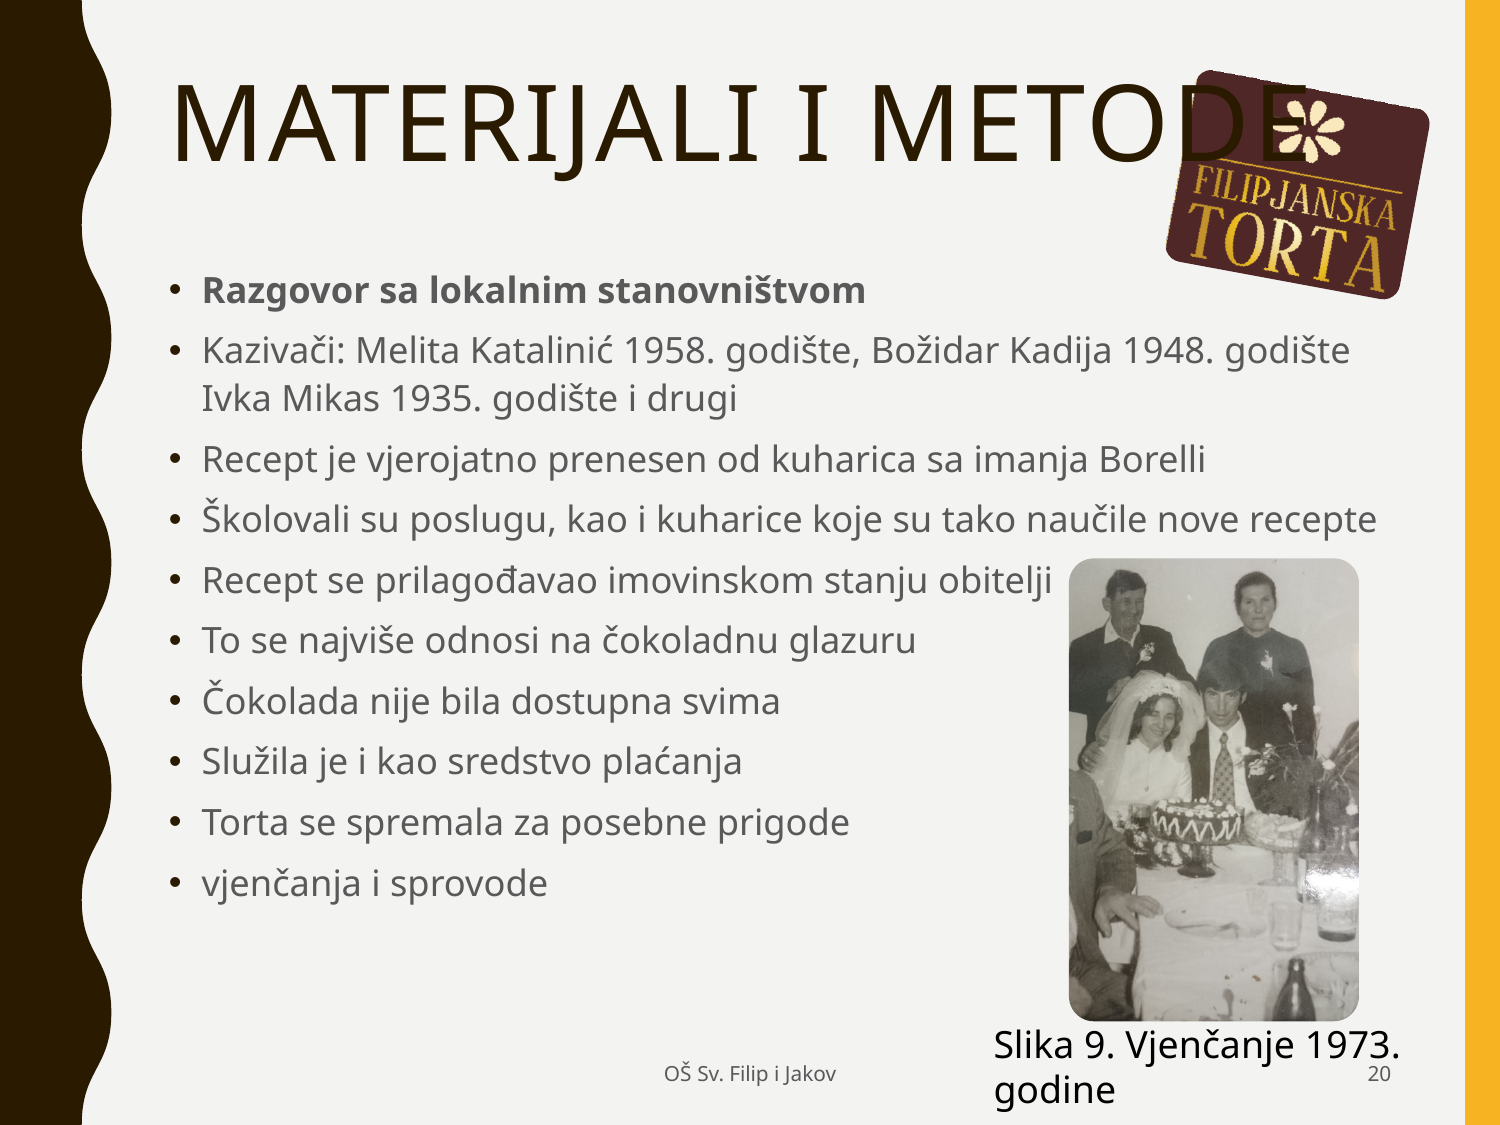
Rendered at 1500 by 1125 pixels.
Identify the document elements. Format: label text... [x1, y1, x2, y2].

text_box Slika 9. Vjenčanje 1973. godine [978, 1013, 1487, 1119]
title Materijali i metode [154, 62, 1407, 255]
picture [982, 558, 1446, 1013]
list Razgovor sa lokalnim stanovništvom Kazivači: Melita Katalinić 1958. godište, Božidar Kadija 1948. godište Ivka Mikas 1935. godište i drugi Recept je vjerojatno prenesen od kuharica sa imanja Borelli Školovali su poslugu, kao i kuharice koje su tako naučile nove recepte Recept se prilagođavao imovinskom stanju obitelji To se najviše odnosi na čokoladnu glazuru Čokolada nije bila dostupna svima Služila je i kao sredstvo plaćanja Torta se spremala za posebne prigode vjenčanja i sprovode [154, 255, 1407, 965]
picture [1407, 107, 1430, 248]
footer OŠ Sv. Filip i Jakov [496, 1045, 978, 1103]
